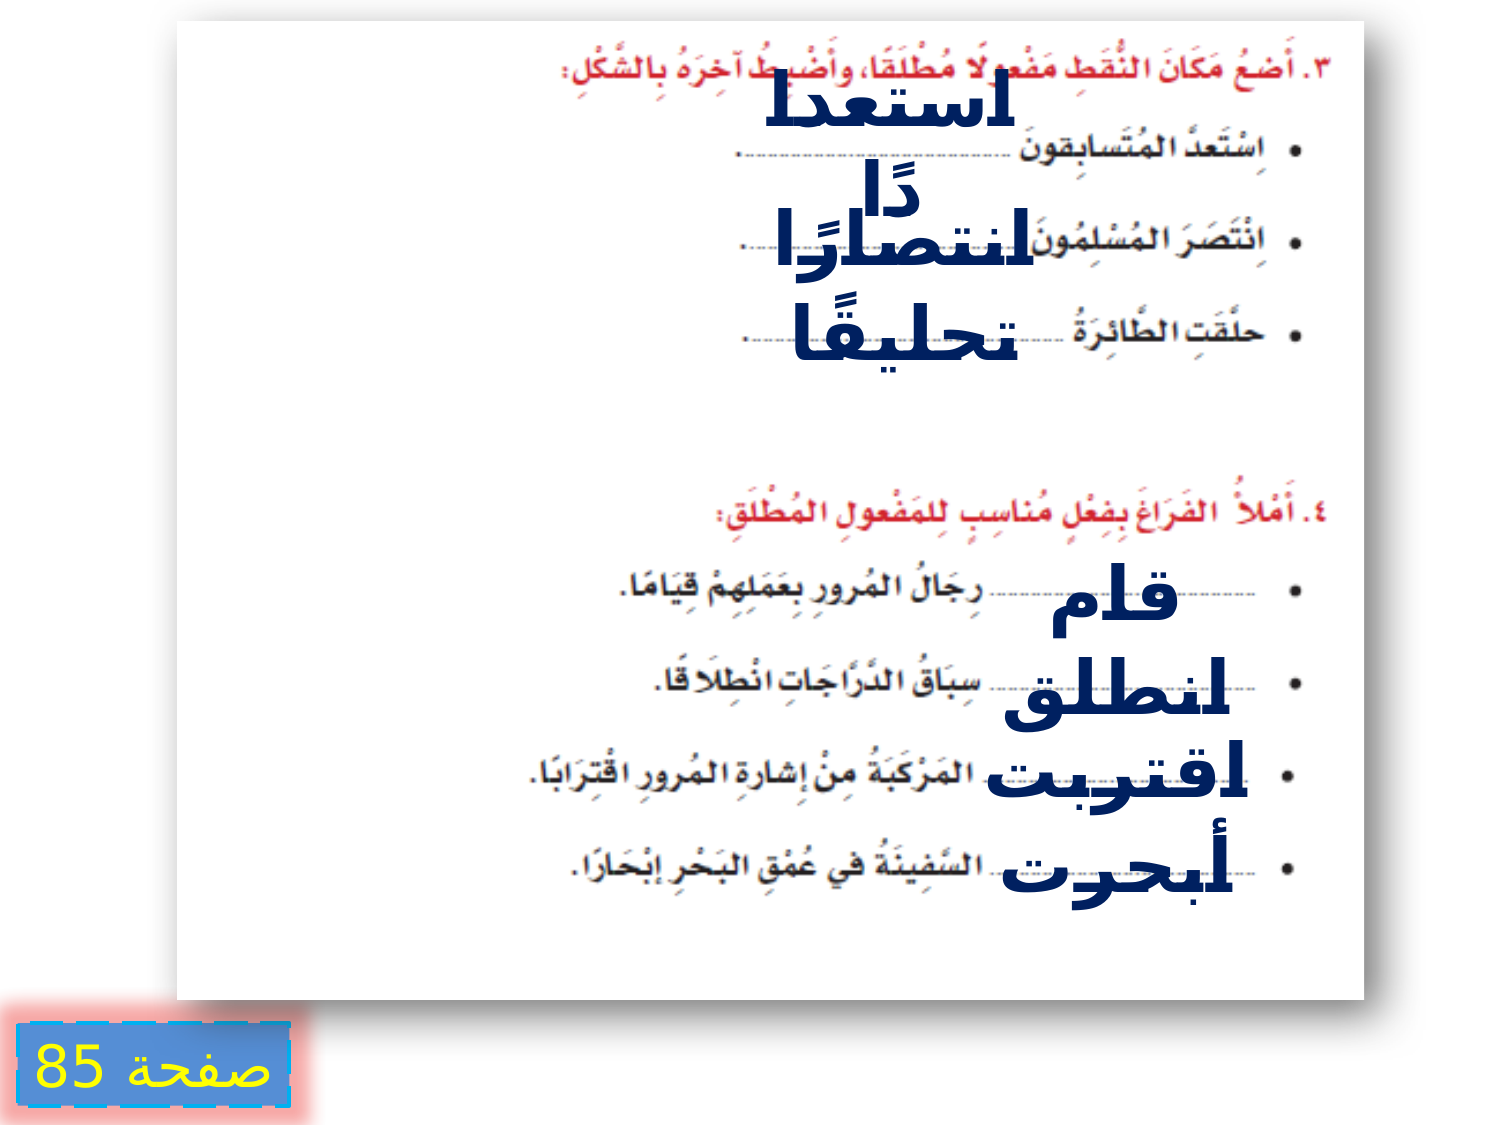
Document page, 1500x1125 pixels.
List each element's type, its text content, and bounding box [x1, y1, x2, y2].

picture [176, 21, 1365, 1000]
text_box صفحة 85 [16, 1021, 291, 1108]
